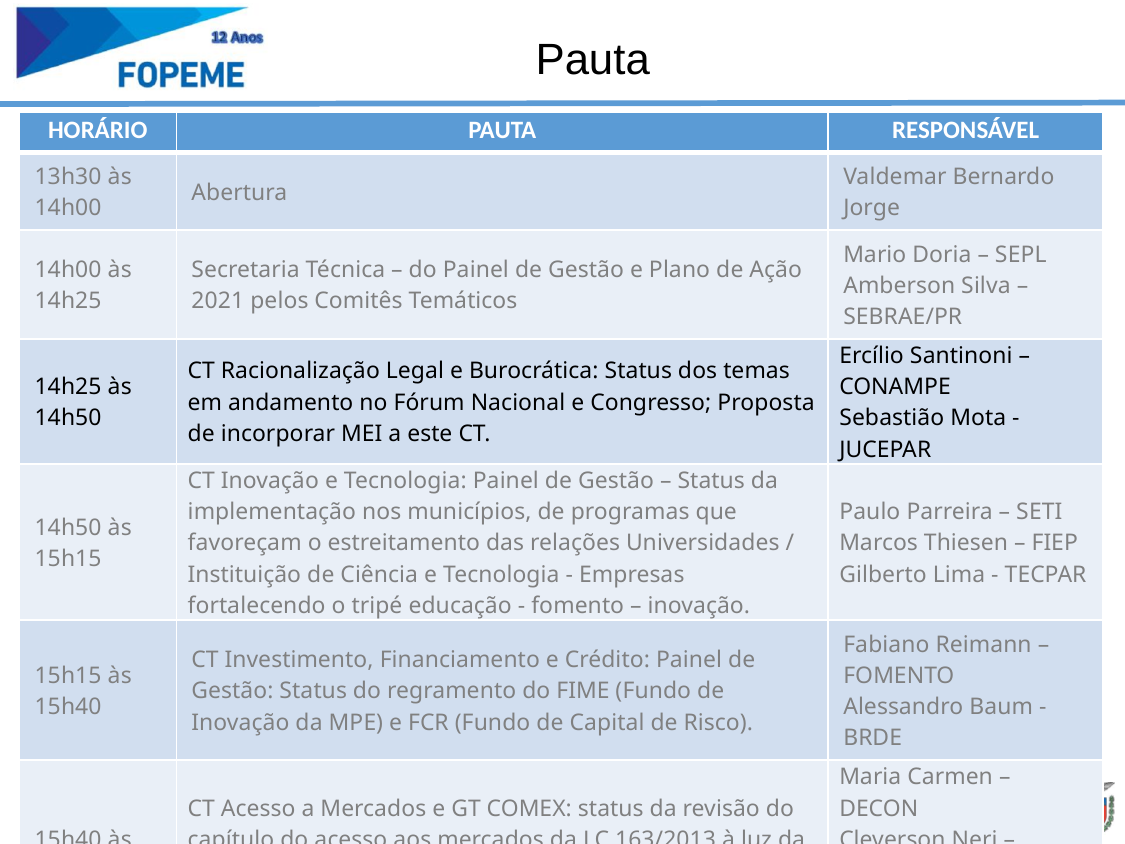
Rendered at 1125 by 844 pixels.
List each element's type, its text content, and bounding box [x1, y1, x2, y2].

table_header RESPONSÁVEL [829, 113, 1102, 150]
table_cell Valdemar Bernardo Jorge [829, 155, 1102, 229]
picture [10, 0, 268, 100]
table_cell CT Acesso a Mercados e GT COMEX: status da revisão do capítulo do acesso aos mercados da LC 163/2013 à luz da nova Lei Licitações (PL 4253/2020); Webinar CAUFPR; Indicadores de Compras do Estado. [177, 761, 827, 844]
table_cell 15h40 às 16h05 [20, 761, 176, 844]
table_cell Secretaria Técnica – do Painel de Gestão e Plano de Ação 2021 pelos Comitês Temáticos [177, 231, 827, 338]
table_cell CT Inovação e Tecnologia: Painel de Gestão – Status da implementação nos municípios, de programas que favoreçam o estreitamento das relações Universidades / Instituição de Ciência e Tecnologia - Empresas fortalecendo o tripé educação - fomento – inovação. [177, 465, 827, 619]
table_cell Ercílio Santinoni – CONAMPE Sebastião Mota - JUCEPAR [829, 340, 1102, 463]
table_cell CT Racionalização Legal e Burocrática: Status dos temas em andamento no Fórum Nacional e Congresso; Proposta de incorporar MEI a este CT. [177, 340, 827, 463]
table_cell Mario Doria – SEPL Amberson Silva – SEBRAE/PR [829, 231, 1102, 338]
table_cell 14h00 às 14h25 [20, 231, 176, 338]
table_cell 15h15 às 15h40 [20, 621, 176, 759]
text_box Pauta [445, 23, 1017, 86]
table_cell 14h25 às 14h50 [20, 340, 176, 463]
table_header HORÁRIO [20, 113, 176, 150]
table_header PAUTA [177, 113, 827, 150]
table_cell Fabiano Reimann – FOMENTO Alessandro Baum - BRDE [829, 621, 1102, 759]
table_cell Maria Carmen – DECON Cleverson Neri – DECON Aristides Mossambani -FEMPIPAR [829, 761, 1102, 844]
table_cell Paulo Parreira – SETI Marcos Thiesen – FIEP Gilberto Lima - TECPAR [829, 465, 1102, 619]
table_cell CT Investimento, Financiamento e Crédito: Painel de Gestão: Status do regramento do FIME (Fundo de Inovação da MPE) e FCR (Fundo de Capital de Risco). [177, 621, 827, 759]
picture [1104, 775, 1121, 842]
table_cell 13h30 às 14h00 [20, 155, 176, 229]
table_cell Abertura [177, 155, 827, 229]
table_cell 14h50 às 15h15 [20, 465, 176, 619]
